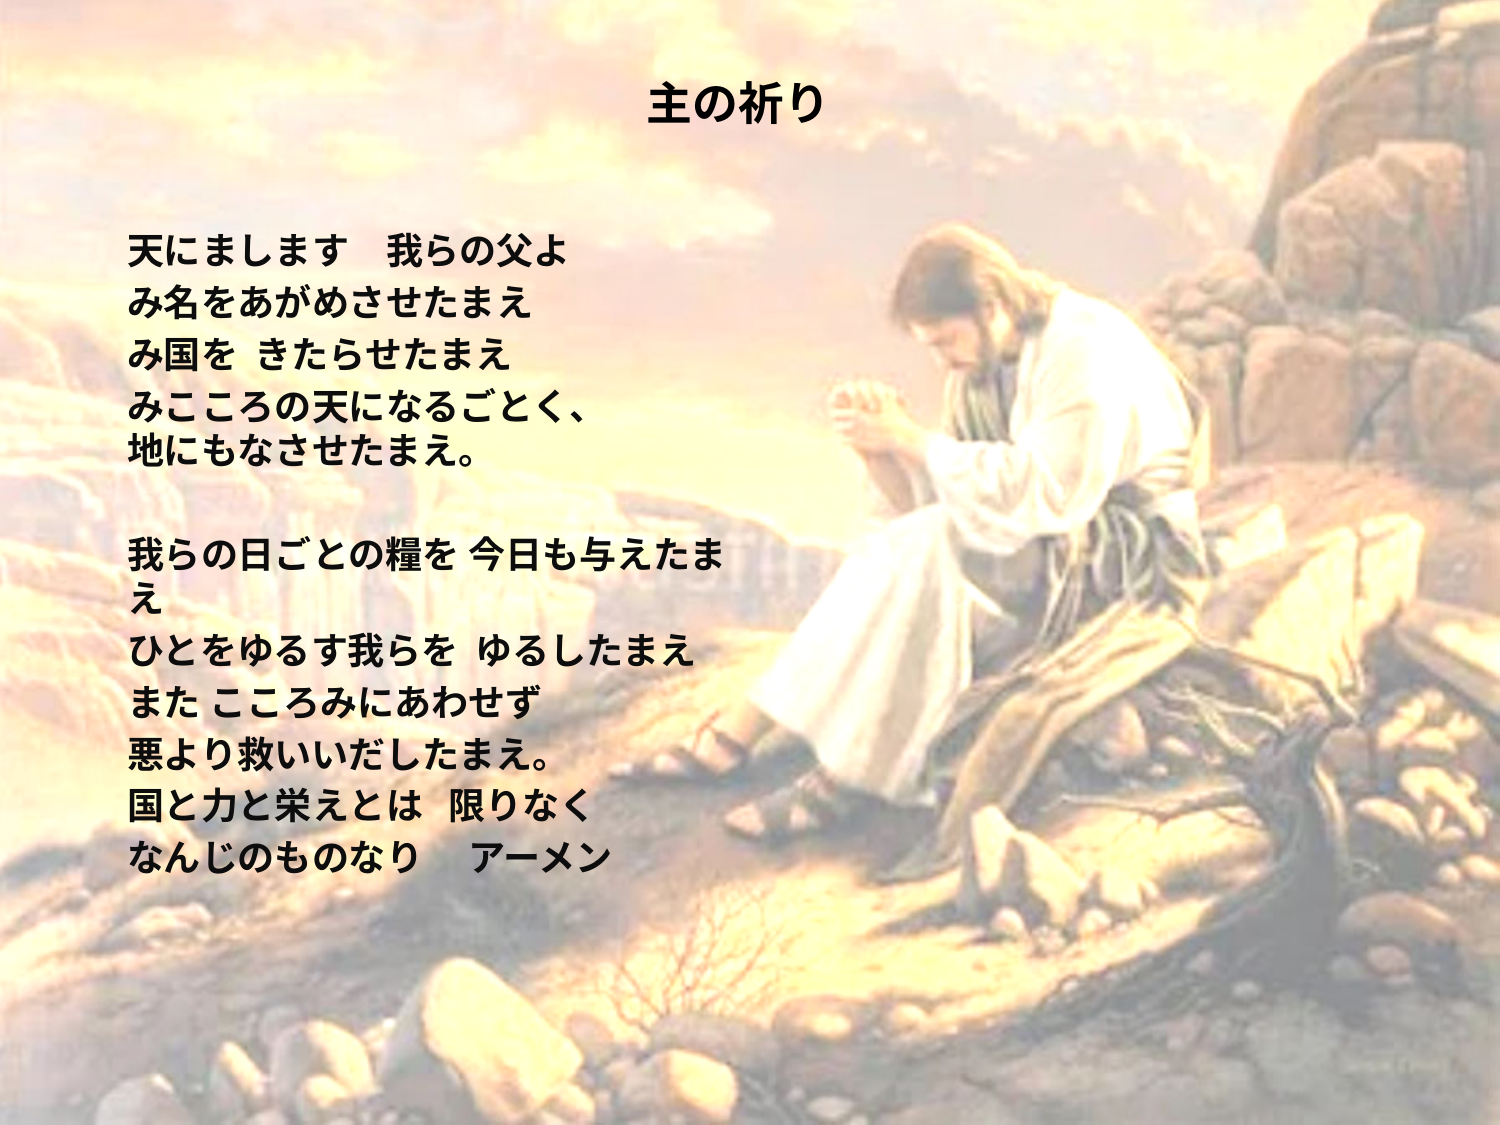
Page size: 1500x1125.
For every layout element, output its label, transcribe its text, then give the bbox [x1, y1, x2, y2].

subtitle 天にまします 我らの父よ み名をあがめさせたまえ み国を きたらせたまえ みこころの天になるごとく、 地にもなさせたまえ。 我らの日ごとの糧を 今日も与えたまえ ひとをゆるす我らを ゆるしたまえ また こころみにあわせず 悪より救いいだしたまえ。 国と力と栄えとは 限りなく なんじのものなり アーメン [112, 219, 750, 894]
title 主の祈り [584, 66, 939, 138]
